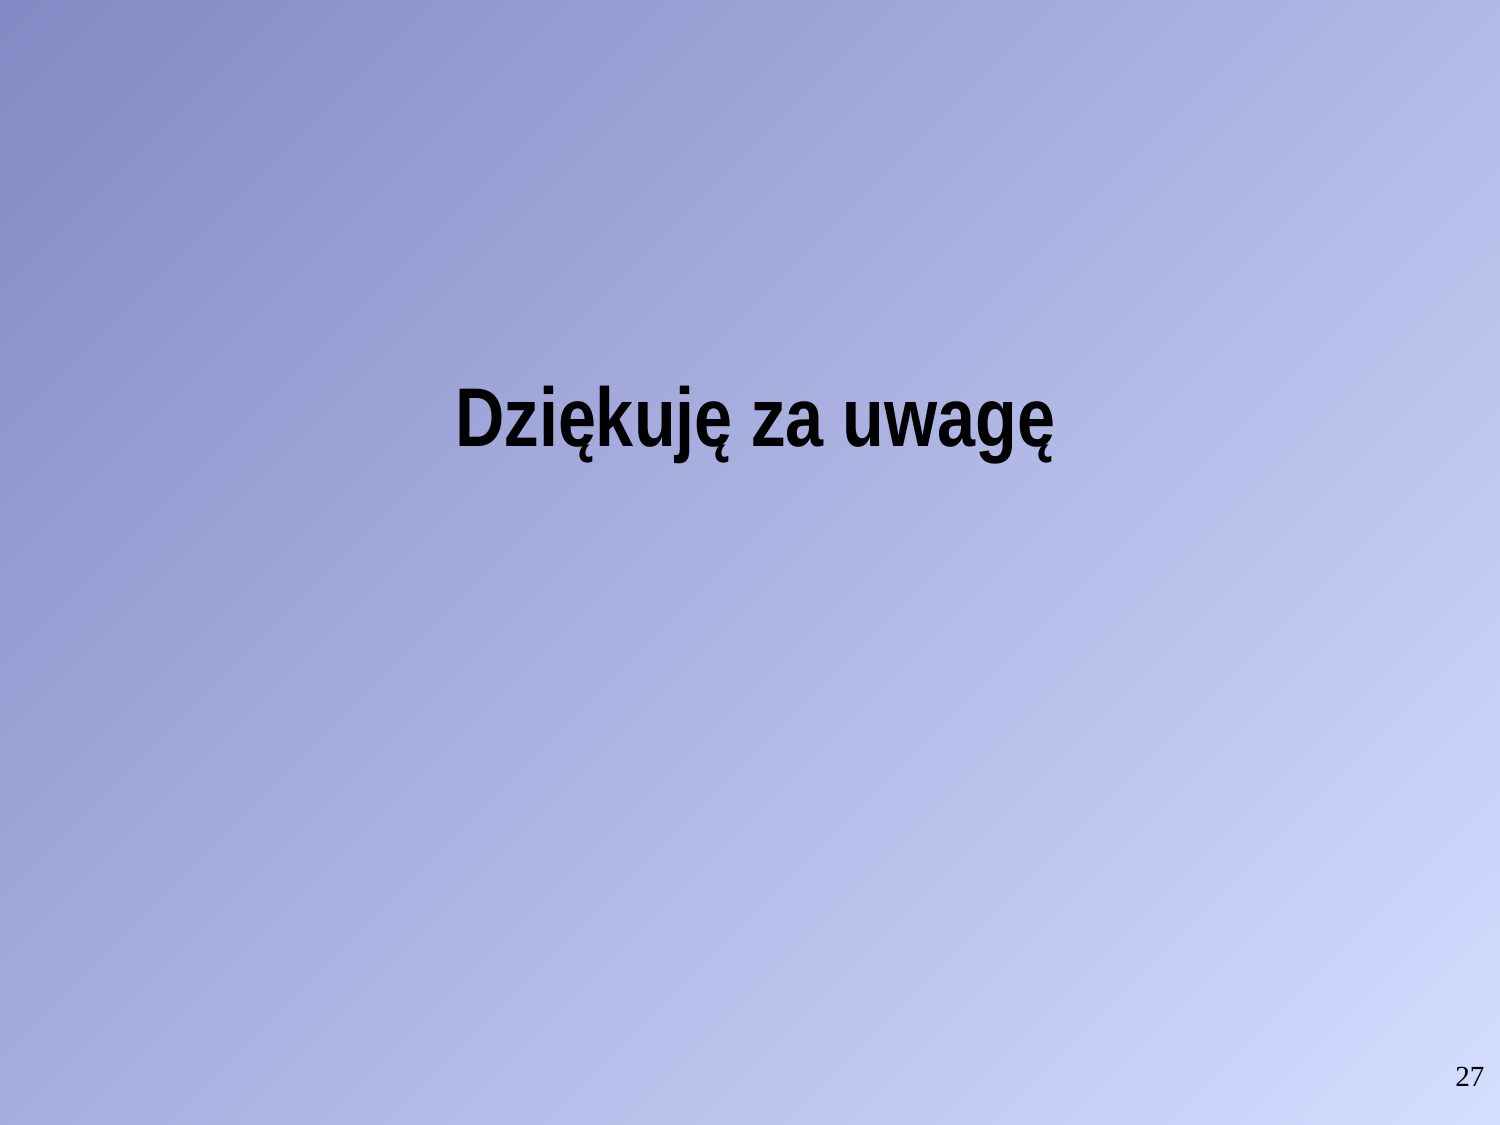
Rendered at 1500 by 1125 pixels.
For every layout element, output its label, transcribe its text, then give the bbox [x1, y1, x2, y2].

title Dziękuję za uwagę [64, 266, 1447, 471]
slide_number 27 [1187, 1049, 1500, 1125]
